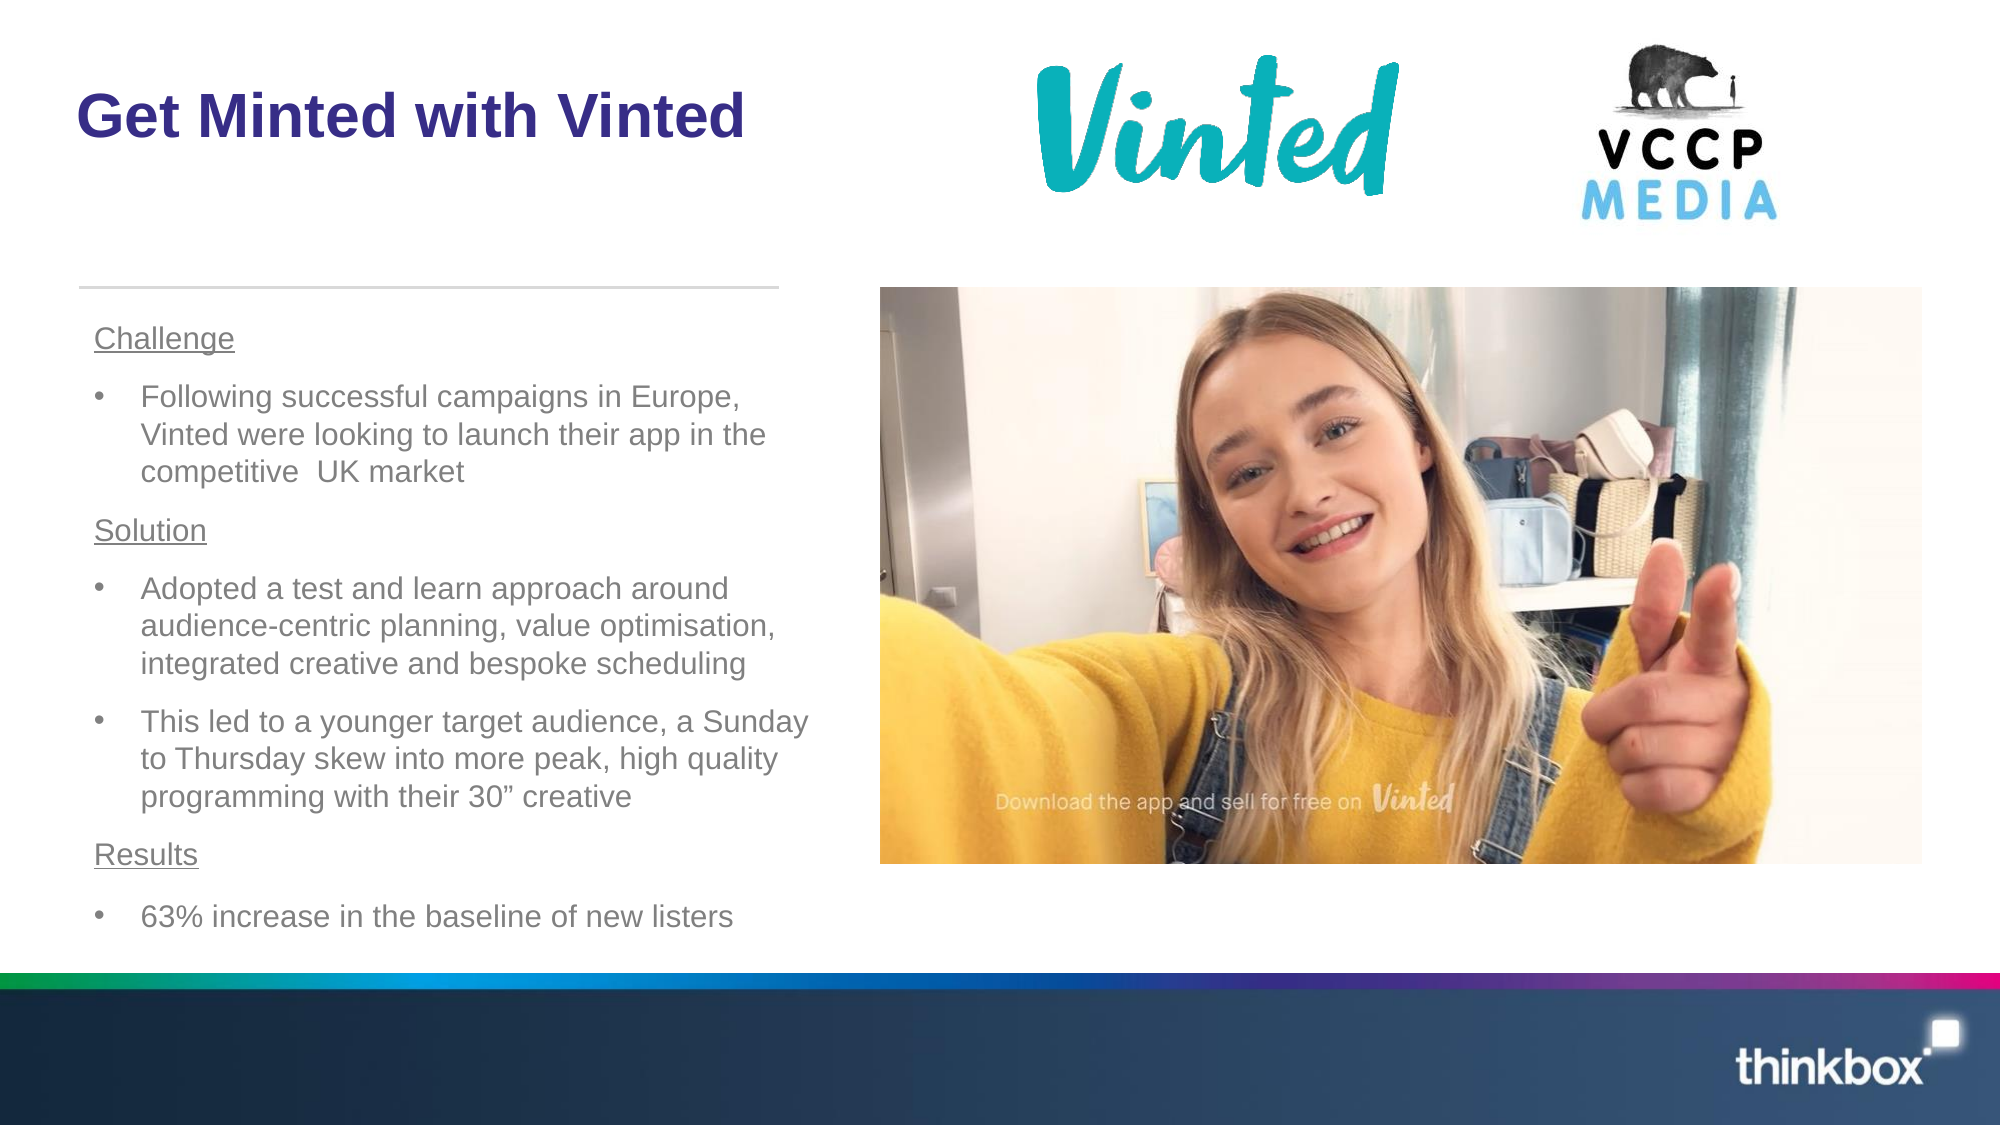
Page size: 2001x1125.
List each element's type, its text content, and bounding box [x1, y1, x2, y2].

picture [1036, 55, 1402, 196]
list Challenge Following successful campaigns in Europe, Vinted were looking to launch their app in the competitive UK market Solution Adopted a test and learn approach around audience-centric planning, value optimisation, integrated creative and bespoke scheduling This led to a younger target audience, a Sunday to Thursday skew into more peak, high quality programming with their 30” creative Results 63% increase in the baseline of new listers [78, 310, 841, 970]
picture [1556, 11, 1800, 255]
picture [880, 287, 1922, 864]
picture [0, 973, 2000, 1125]
title Get Minted with Vinted [60, 76, 1063, 244]
